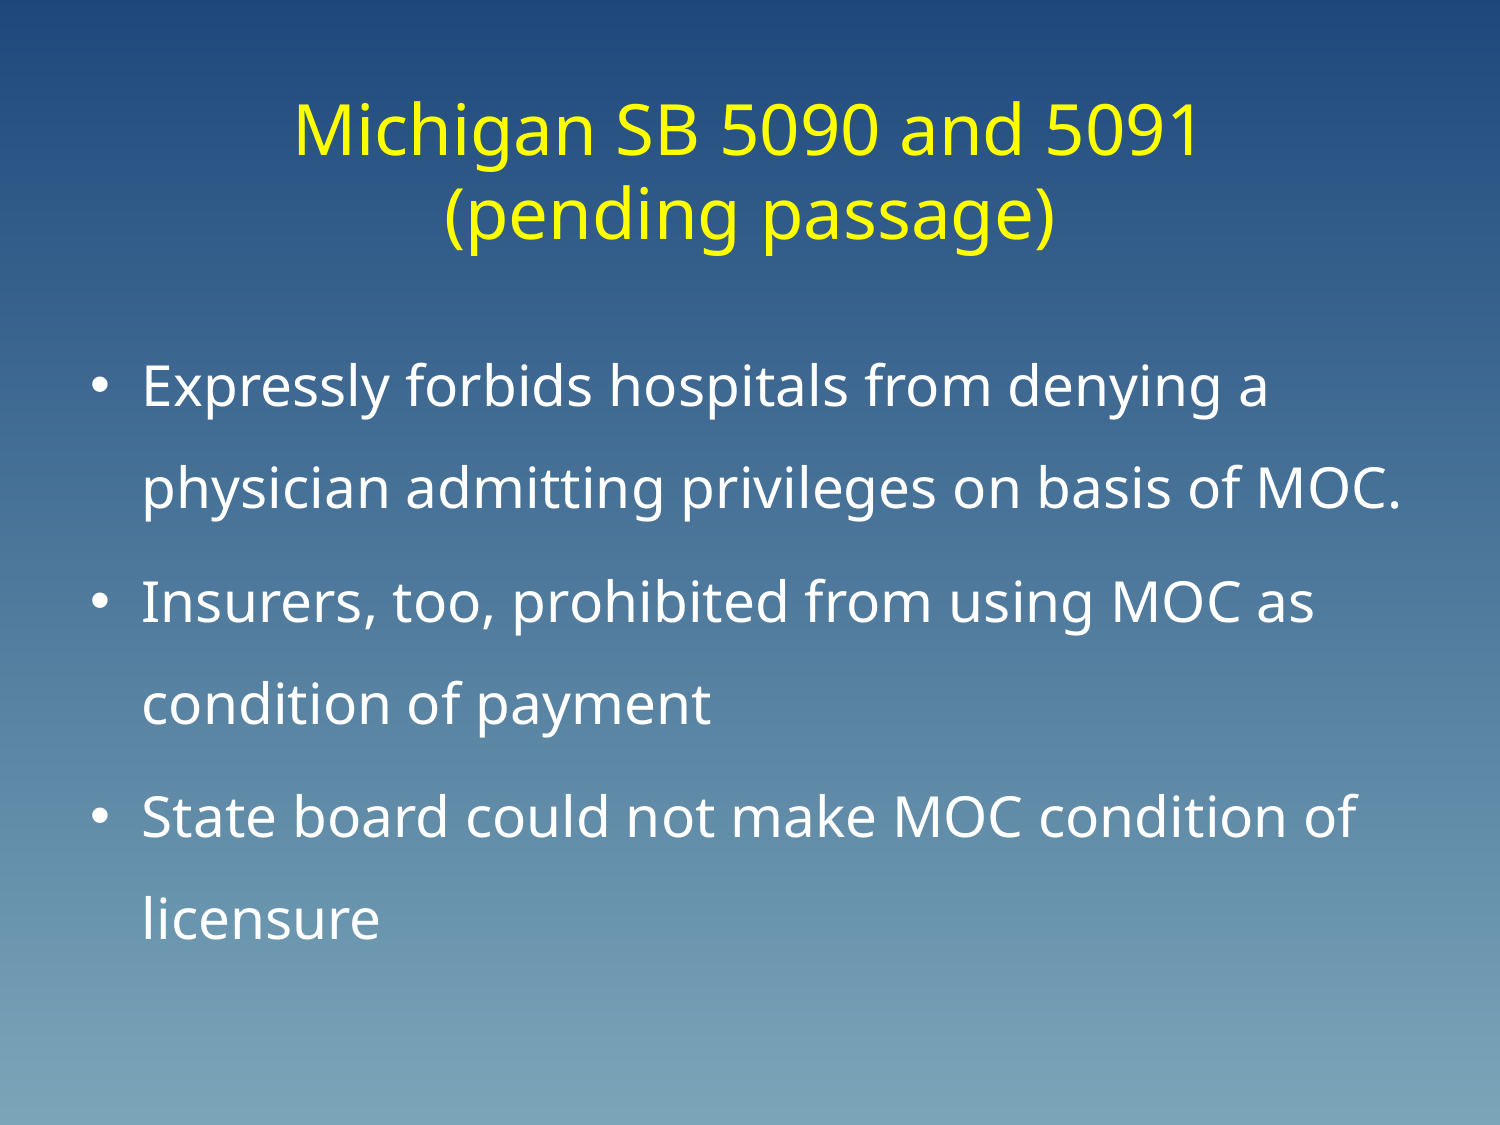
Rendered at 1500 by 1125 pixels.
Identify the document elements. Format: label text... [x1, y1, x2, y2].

list Expressly forbids hospitals from denying a physician admitting privileges on basis of MOC. Insurers, too, prohibited from using MOC as condition of payment State board could not make MOC condition of licensure [75, 262, 1425, 1005]
title Michigan SB 5090 and 5091 (pending passage) [75, 76, 1425, 262]
